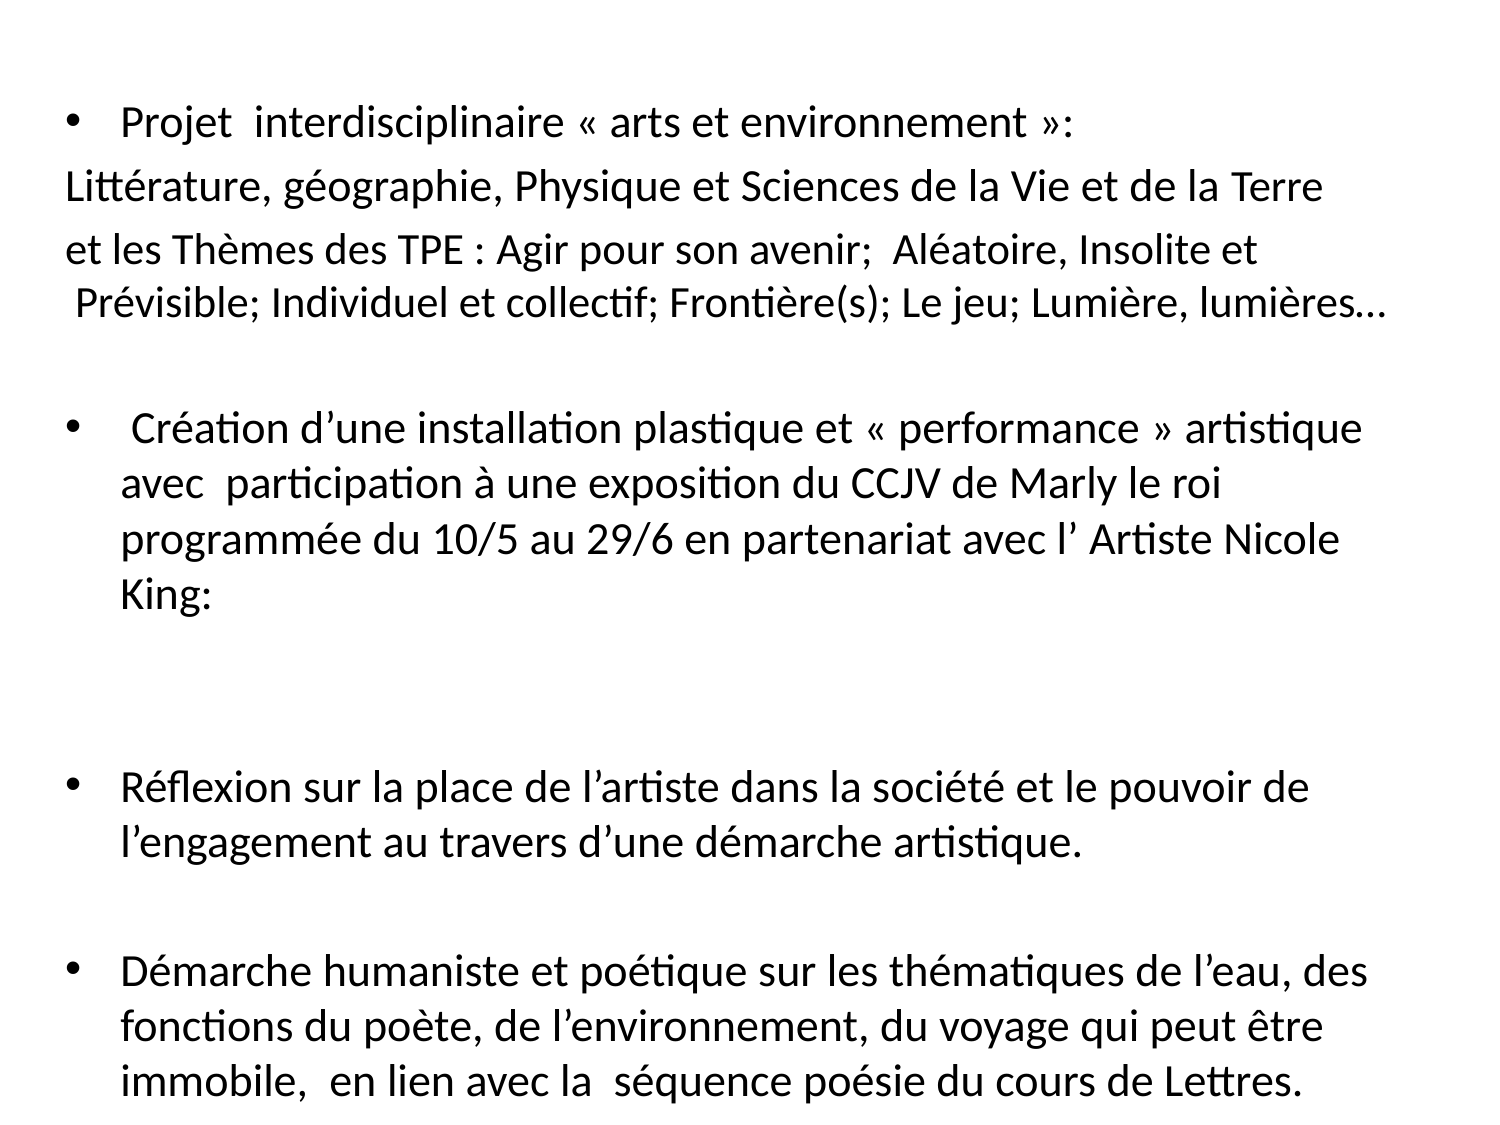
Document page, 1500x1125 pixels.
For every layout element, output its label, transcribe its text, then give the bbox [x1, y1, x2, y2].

list Projet interdisciplinaire « arts et environnement »: Littérature, géographie, Physique et Sciences de la Vie et de la Terre et les Thèmes des TPE : Agir pour son avenir; Aléatoire, Insolite et Prévisible; Individuel et collectif; Frontière(s); Le jeu; Lumière, lumières… Création d’une installation plastique et « performance » artistique avec participation à une exposition du CCJV de Marly le roi programmée du 10/5 au 29/6 en partenariat avec l’ Artiste Nicole King: Réflexion sur la place de l’artiste dans la société et le pouvoir de l’engagement au travers d’une démarche artistique. Démarche humaniste et poétique sur les thématiques de l’eau, des fonctions du poète, de l’environnement, du voyage qui peut être immobile, en lien avec la séquence poésie du cours de Lettres. [50, 83, 1455, 1125]
